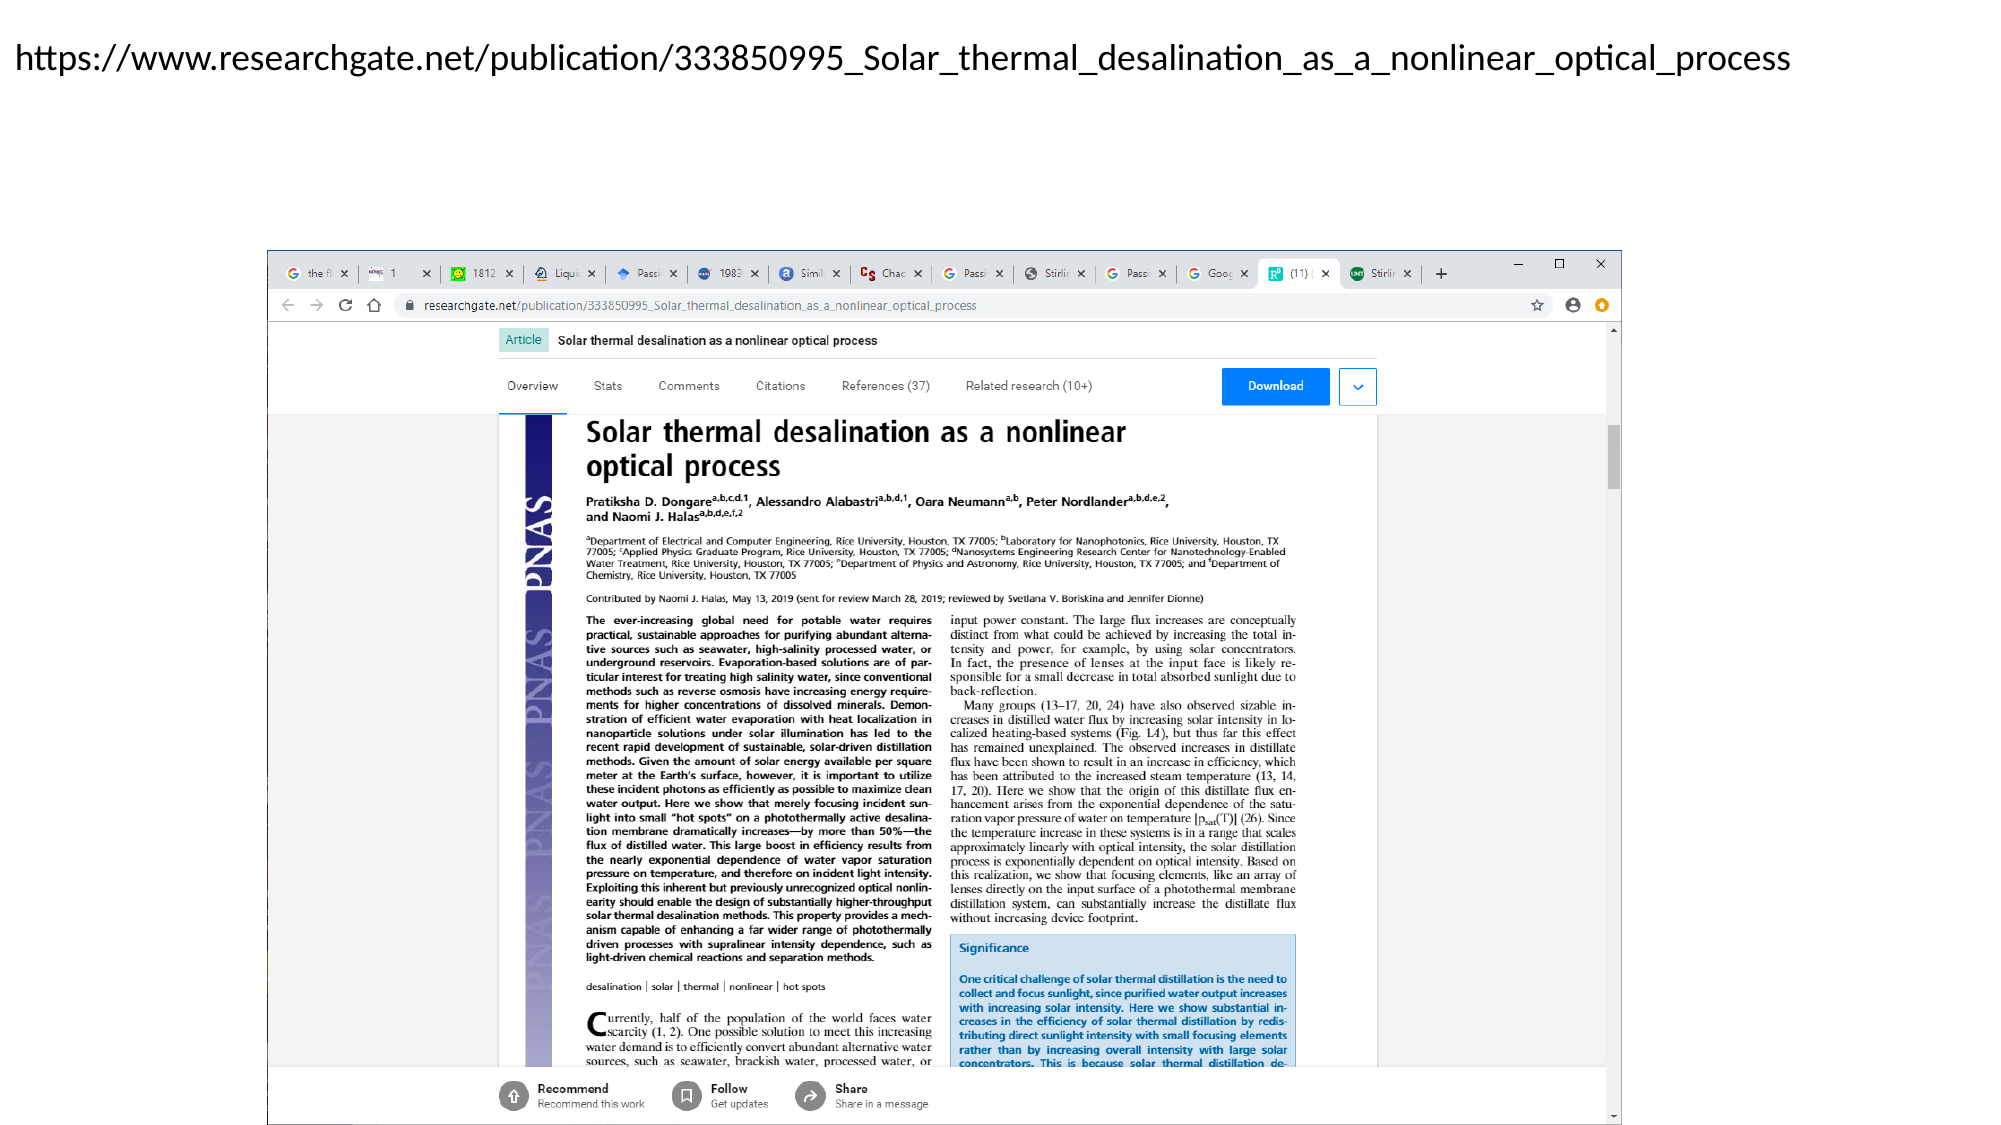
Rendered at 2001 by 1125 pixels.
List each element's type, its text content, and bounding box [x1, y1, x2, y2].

picture [267, 250, 1622, 1125]
text_box https://www.researchgate.net/publication/333850995_Solar_thermal_desalination_as_a_nonlinear_optical_process [0, 25, 1942, 85]
